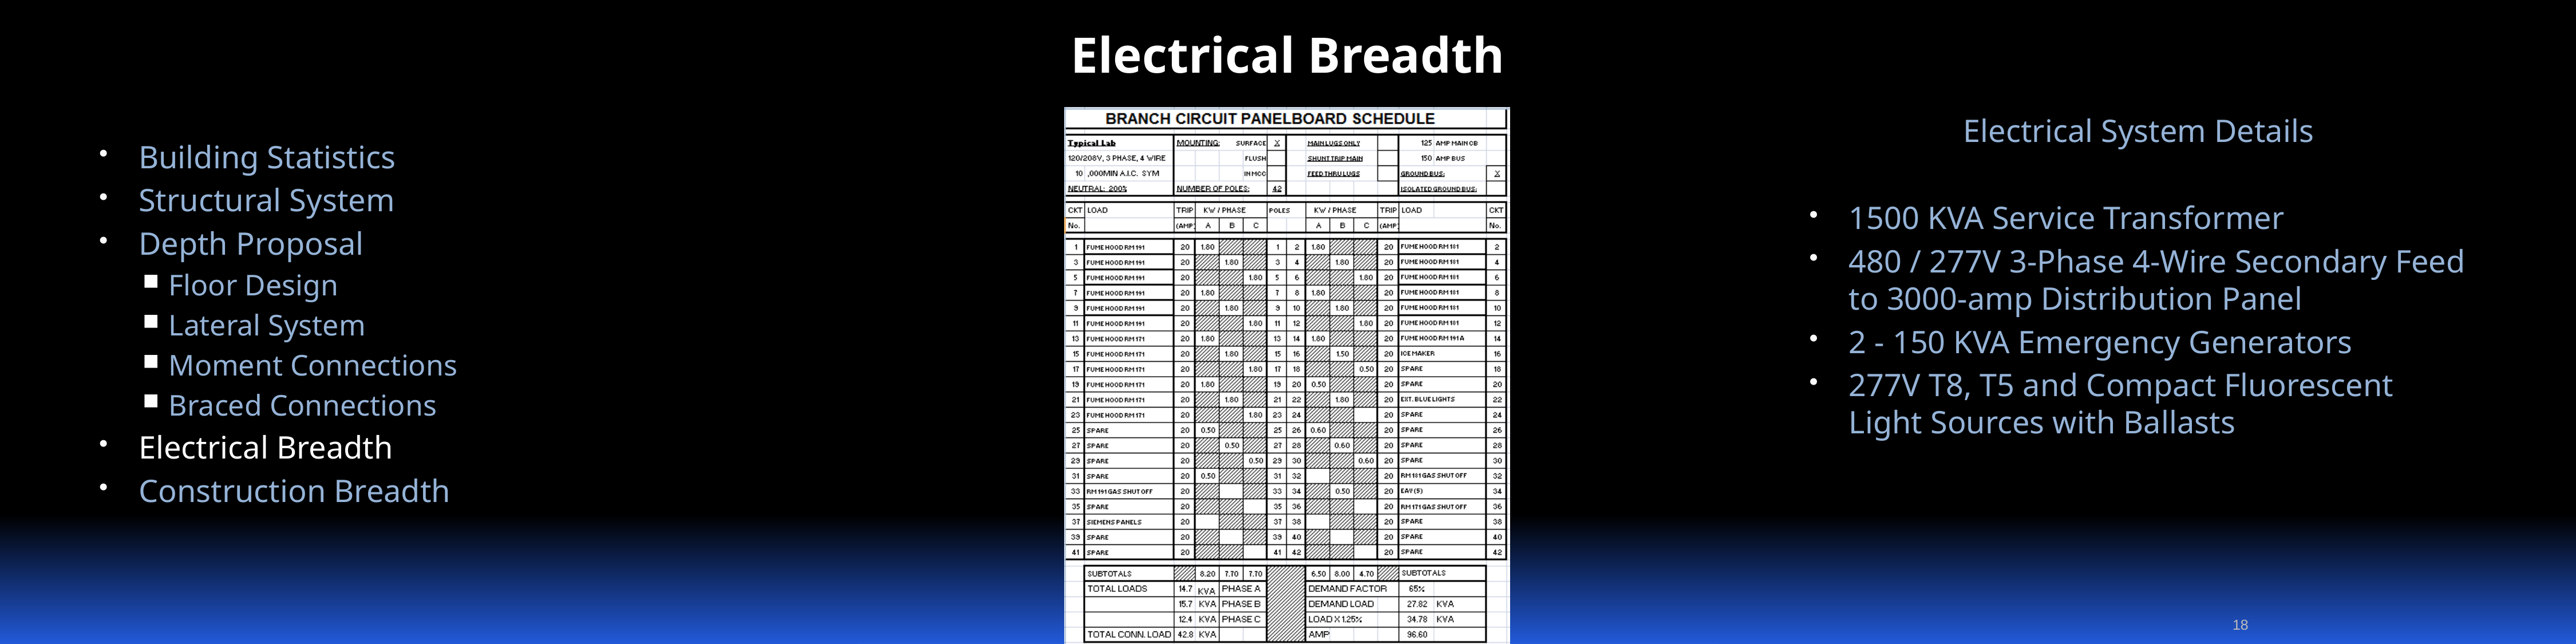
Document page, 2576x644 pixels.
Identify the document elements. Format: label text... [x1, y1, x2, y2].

list Electrical System Details 1500 KVA Service Transformer 480 / 277V 3-Phase 4-Wire Secondary Feed to 3000-amp Distribution Panel 2 - 150 KVA Emergency Generators 277V T8, T5 and Compact Fluorescent Light Sources with Ballasts [1789, 107, 2476, 618]
list Building Statistics Structural System Depth Proposal Floor Design Lateral System Moment Connections Braced Connections Electrical Breadth Construction Breadth [78, 133, 766, 644]
slide_number 18 [2233, 618, 2447, 637]
picture [1064, 107, 1510, 644]
title Electrical Breadth [129, 0, 2447, 108]
